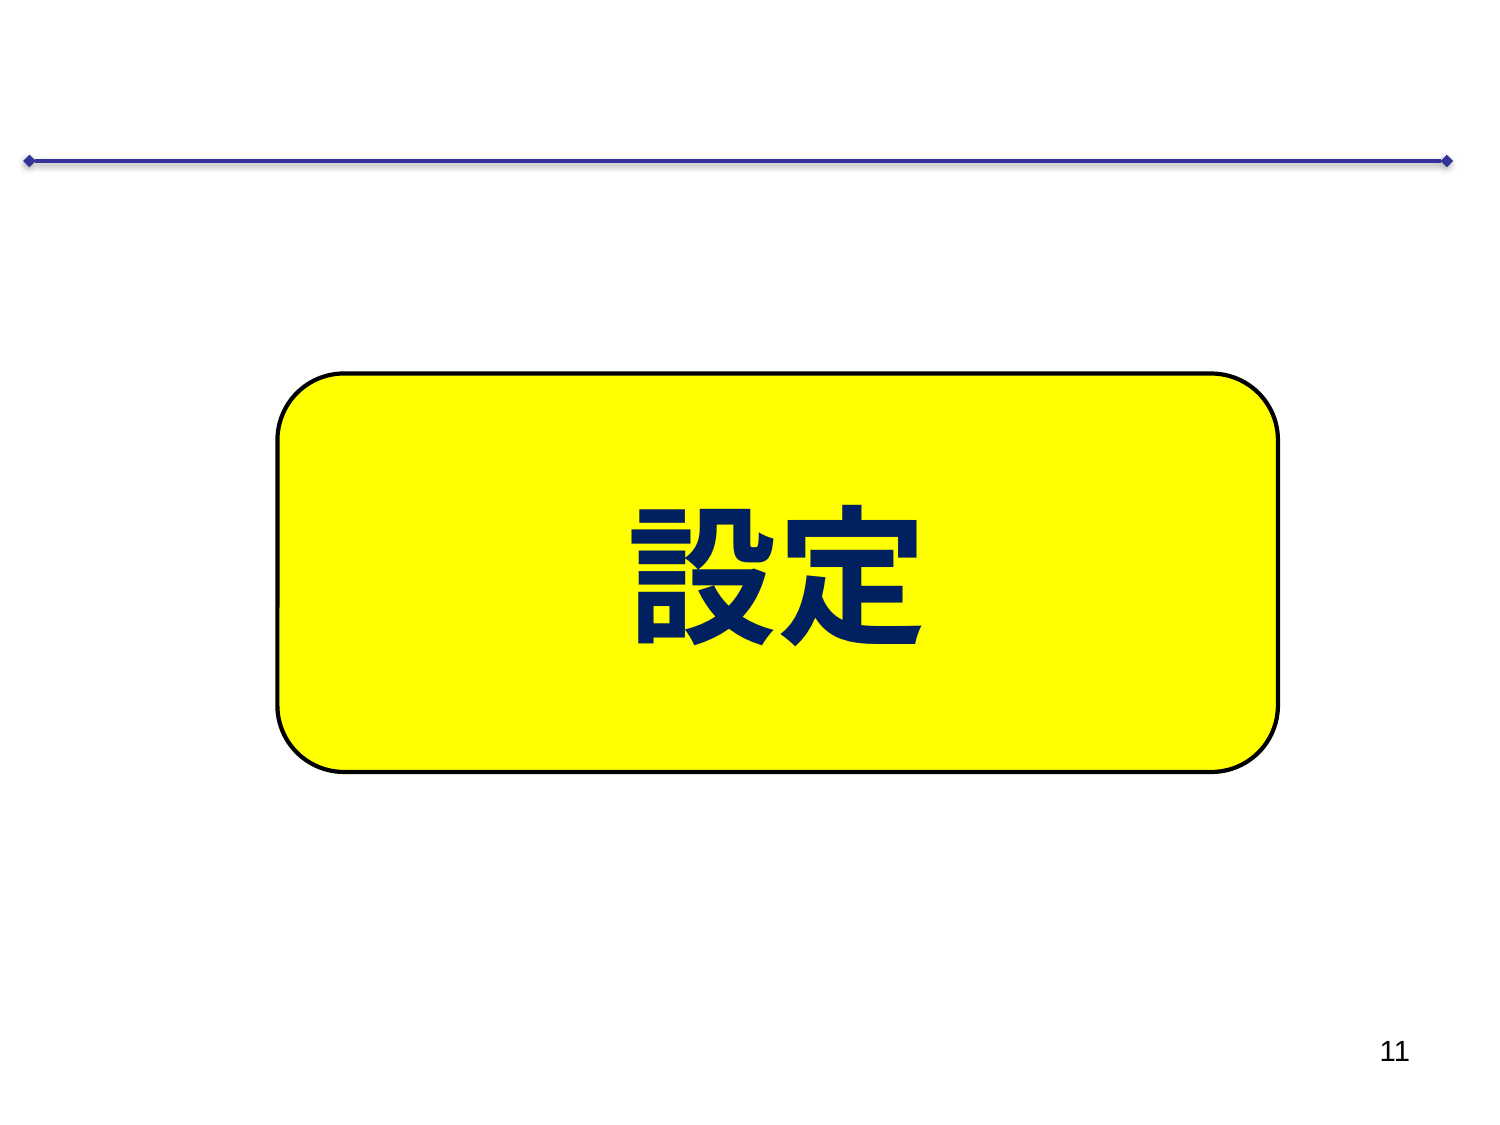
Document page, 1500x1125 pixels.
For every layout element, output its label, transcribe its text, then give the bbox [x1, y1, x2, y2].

slide_number 11 [1074, 1024, 1426, 1103]
text_box 設定 [275, 371, 1281, 775]
